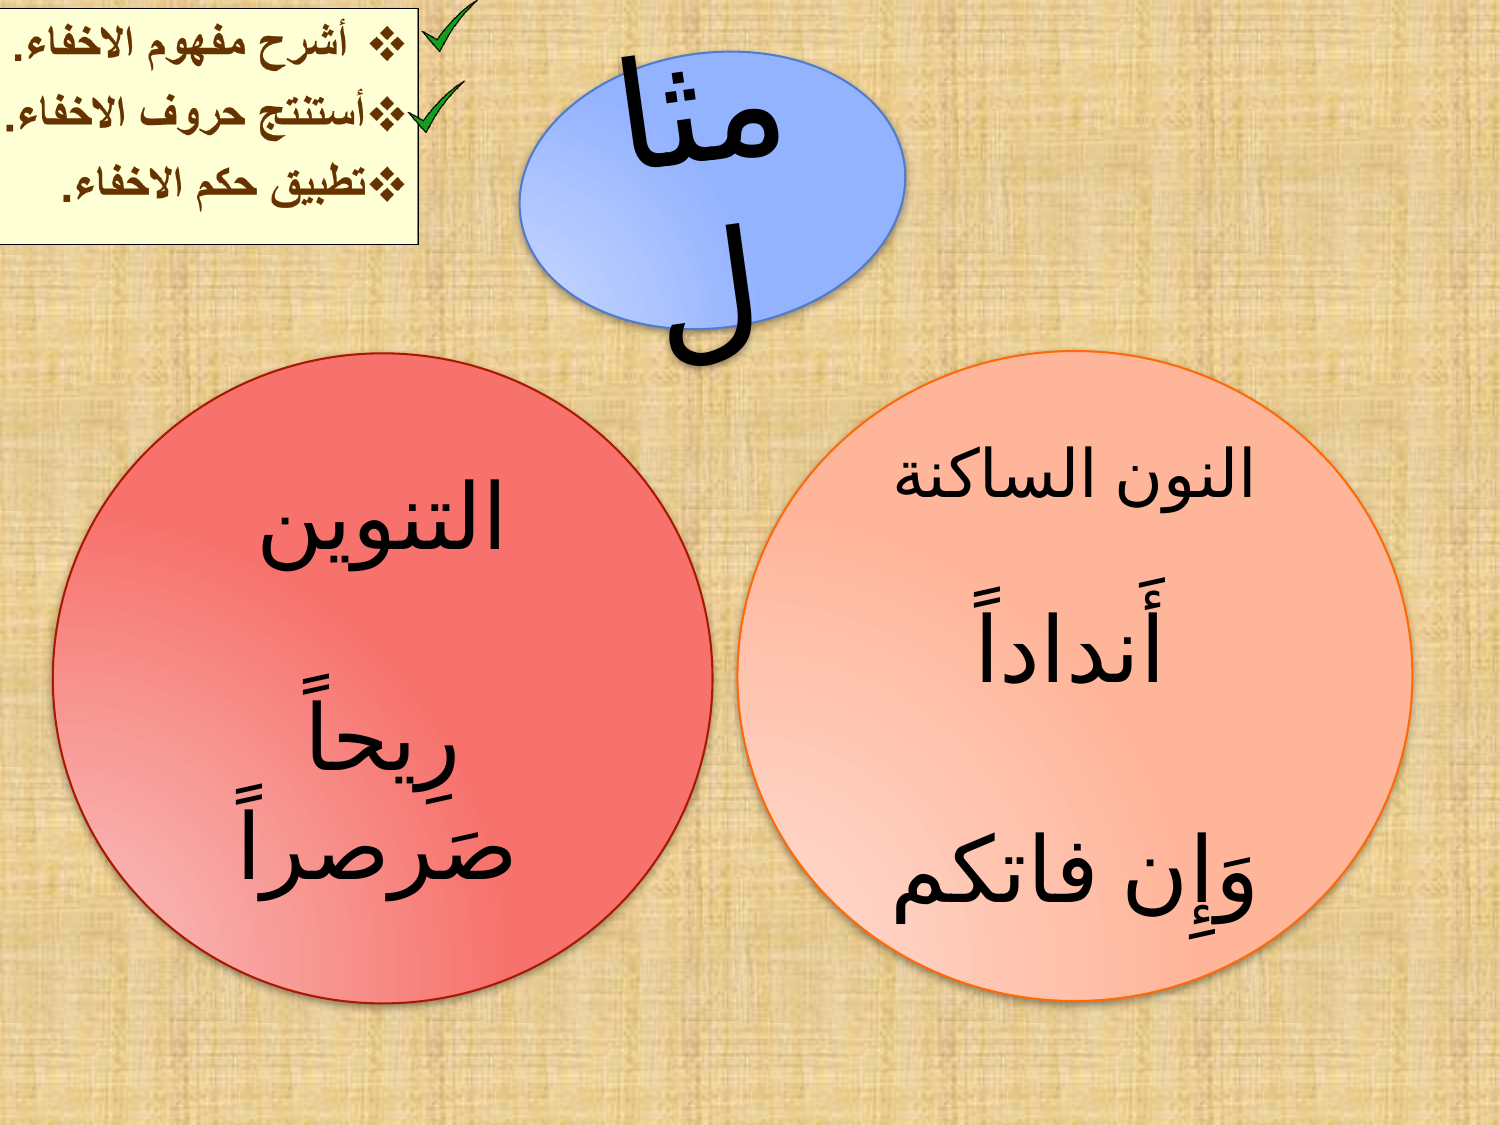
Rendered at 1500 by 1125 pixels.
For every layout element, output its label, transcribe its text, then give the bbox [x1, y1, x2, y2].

text_box مثال [519, 51, 906, 330]
text_box النون الساكنة أَنداداً وَإِن فاتكم [737, 351, 1413, 1002]
text_box التنوين رِيحاً صَرصراً [52, 353, 713, 1004]
picture [0, 0, 1500, 1125]
